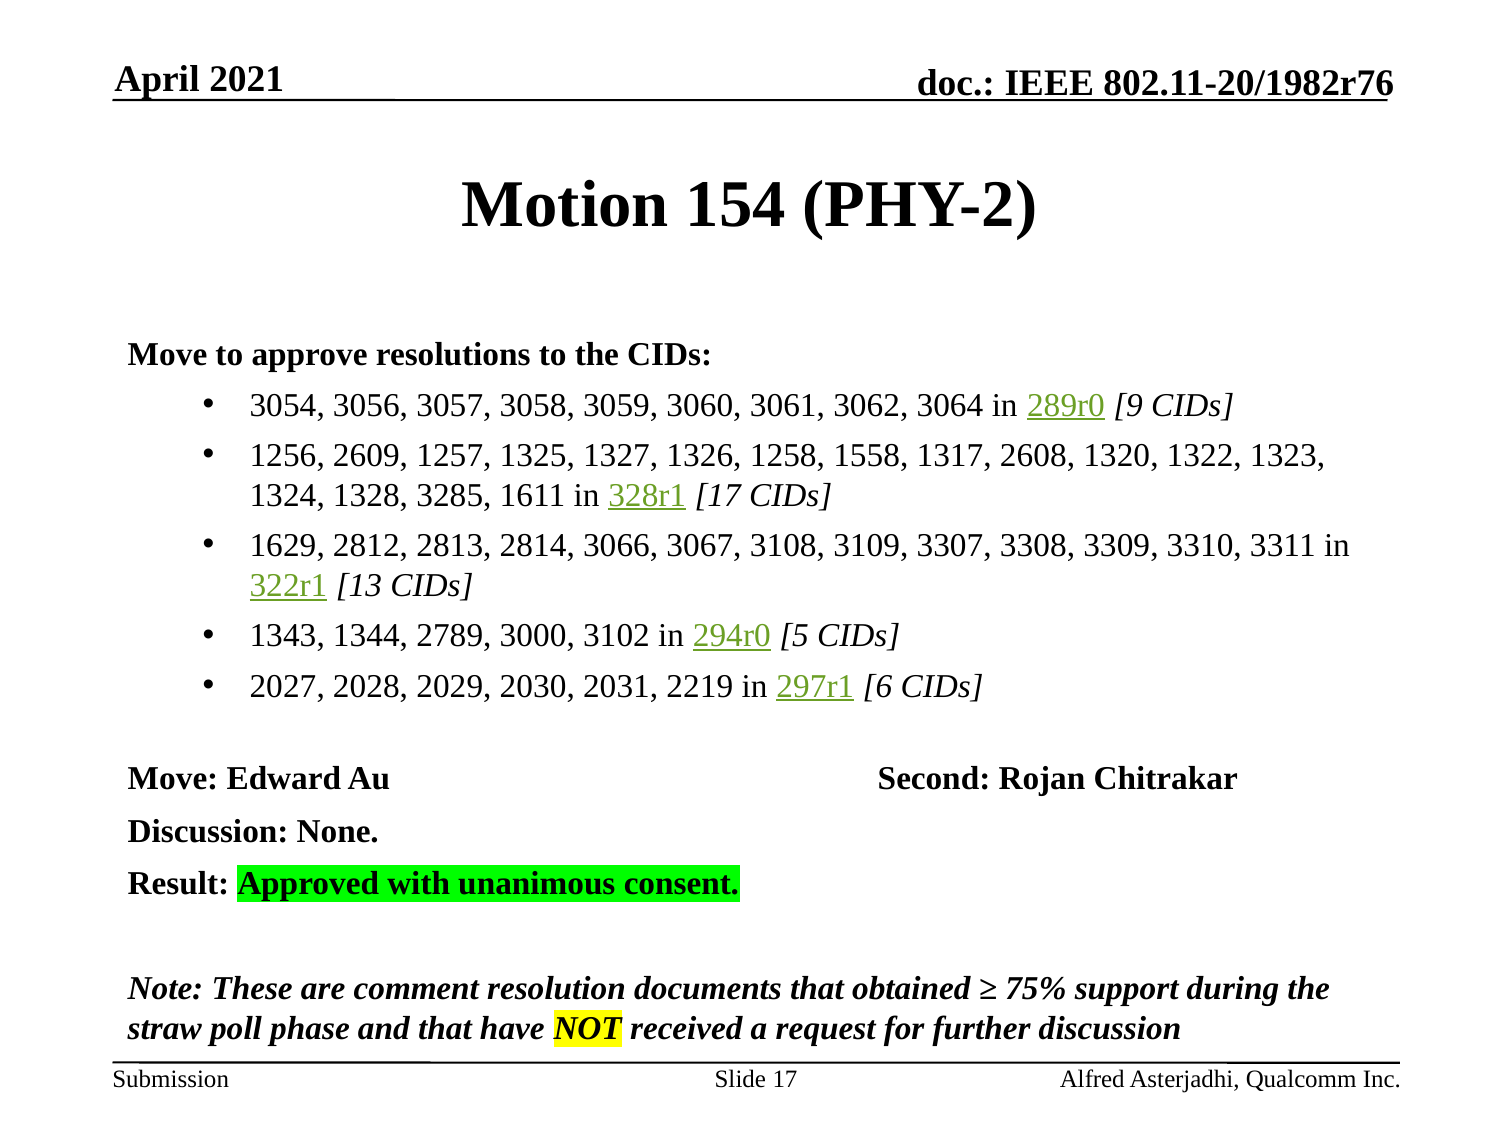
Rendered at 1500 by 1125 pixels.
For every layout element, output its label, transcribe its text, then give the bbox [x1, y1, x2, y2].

footer Alfred Asterjadhi, Qualcomm Inc. [878, 1061, 1402, 1093]
list Move to approve resolutions to the CIDs: 3054, 3056, 3057, 3058, 3059, 3060, 3061, 3062, 3064 in 289r0 [9 CIDs] 1256, 2609, 1257, 1325, 1327, 1326, 1258, 1558, 1317, 2608, 1320, 1322, 1323, 1324, 1328, 3285, 1611 in 328r1 [17 CIDs] 1629, 2812, 2813, 2814, 3066, 3067, 3108, 3109, 3307, 3308, 3309, 3310, 3311 in 322r1 [13 CIDs] 1343, 1344, 2789, 3000, 3102 in 294r0 [5 CIDs] 2027, 2028, 2029, 2030, 2031, 2219 in 297r1 [6 CIDs] Move: Edward Au Second: Rojan Chitrakar Discussion: None. Result: Approved with unanimous consent. Note: These are comment resolution documents that obtained ≥ 75% support during the straw poll phase and that have NOT received a request for further discussion [112, 324, 1388, 1000]
slide_number Slide 17 [712, 1061, 800, 1123]
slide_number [114, 54, 423, 100]
title Motion 154 (PHY-2) [112, 112, 1388, 288]
